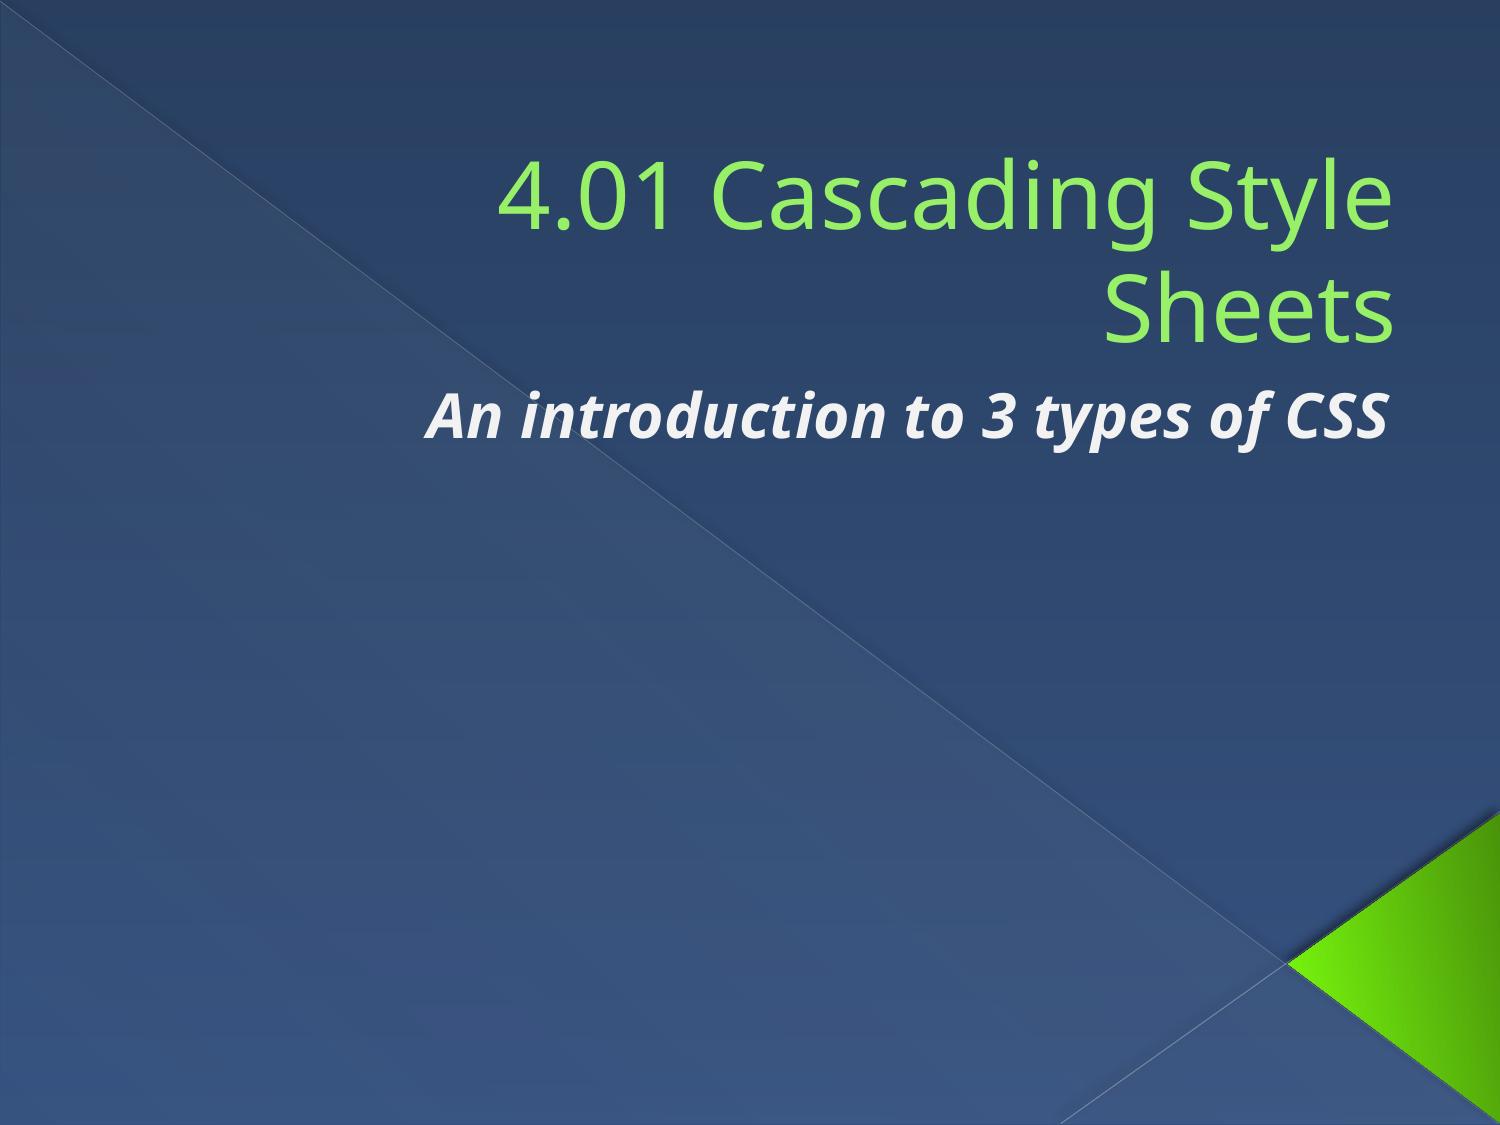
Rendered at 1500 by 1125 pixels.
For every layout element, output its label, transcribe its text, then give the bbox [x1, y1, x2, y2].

title 4.01 Cascading Style Sheets [88, 127, 1412, 369]
subtitle An introduction to 3 types of CSS [88, 369, 1412, 657]
